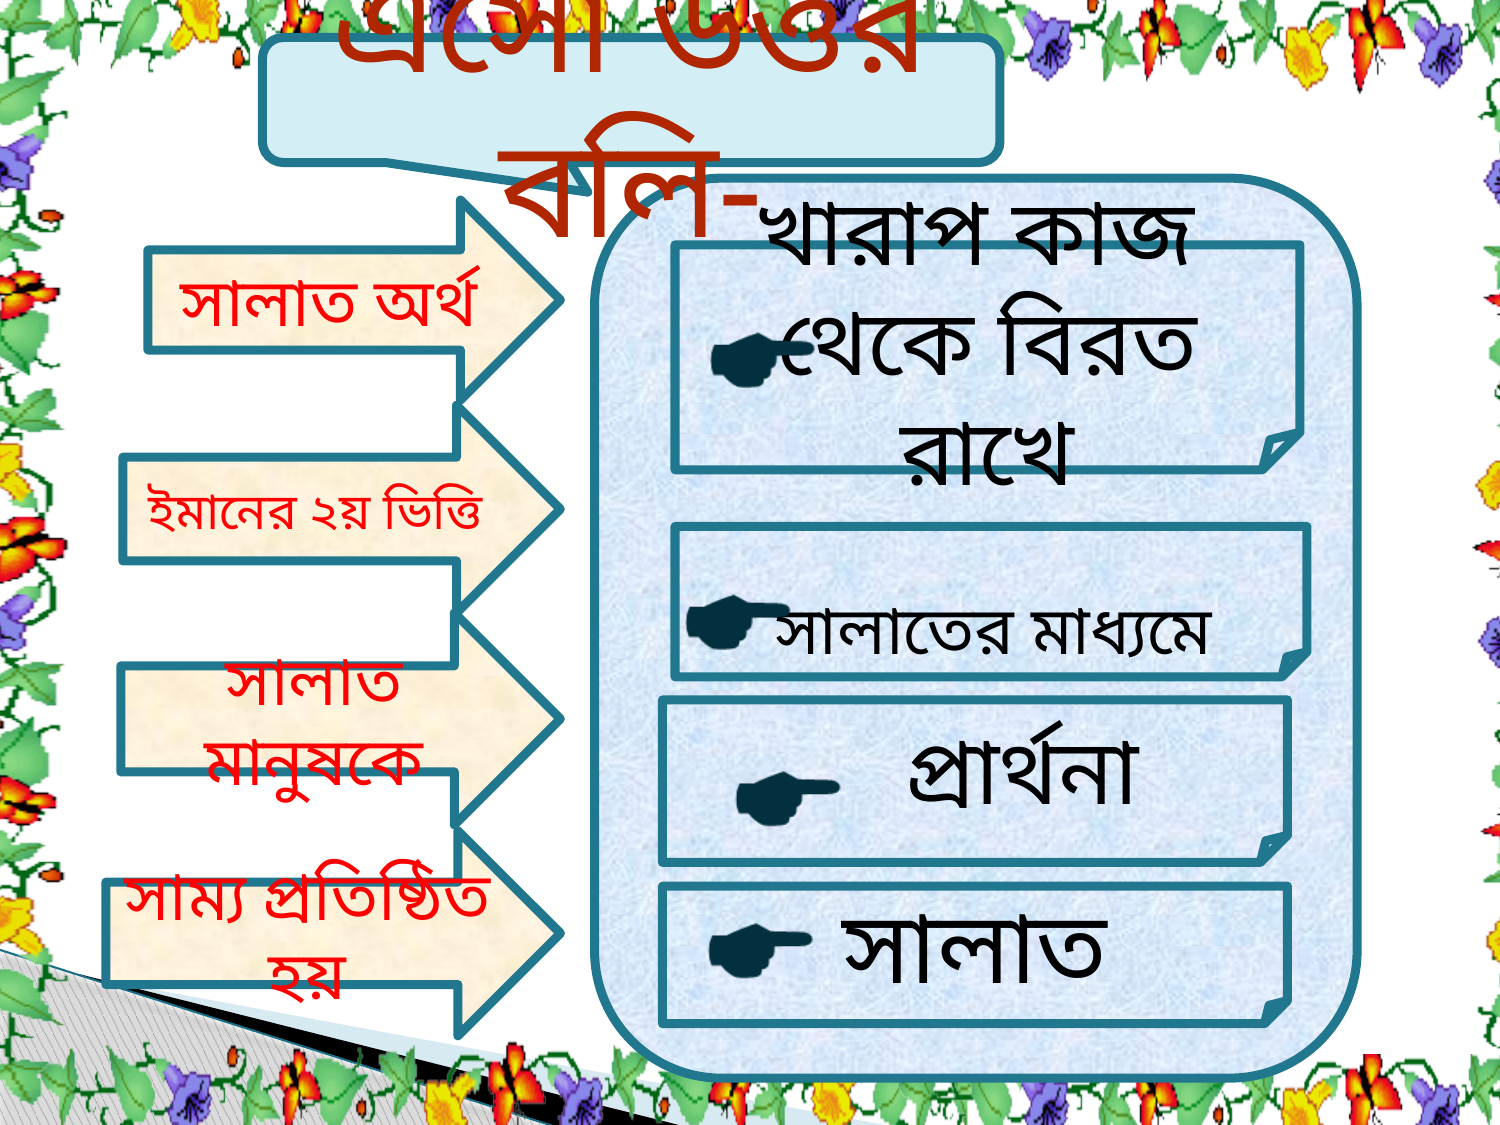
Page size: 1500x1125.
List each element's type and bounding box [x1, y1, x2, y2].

text_box [0, 0, 1500, 1125]
picture [594, 246, 932, 1118]
